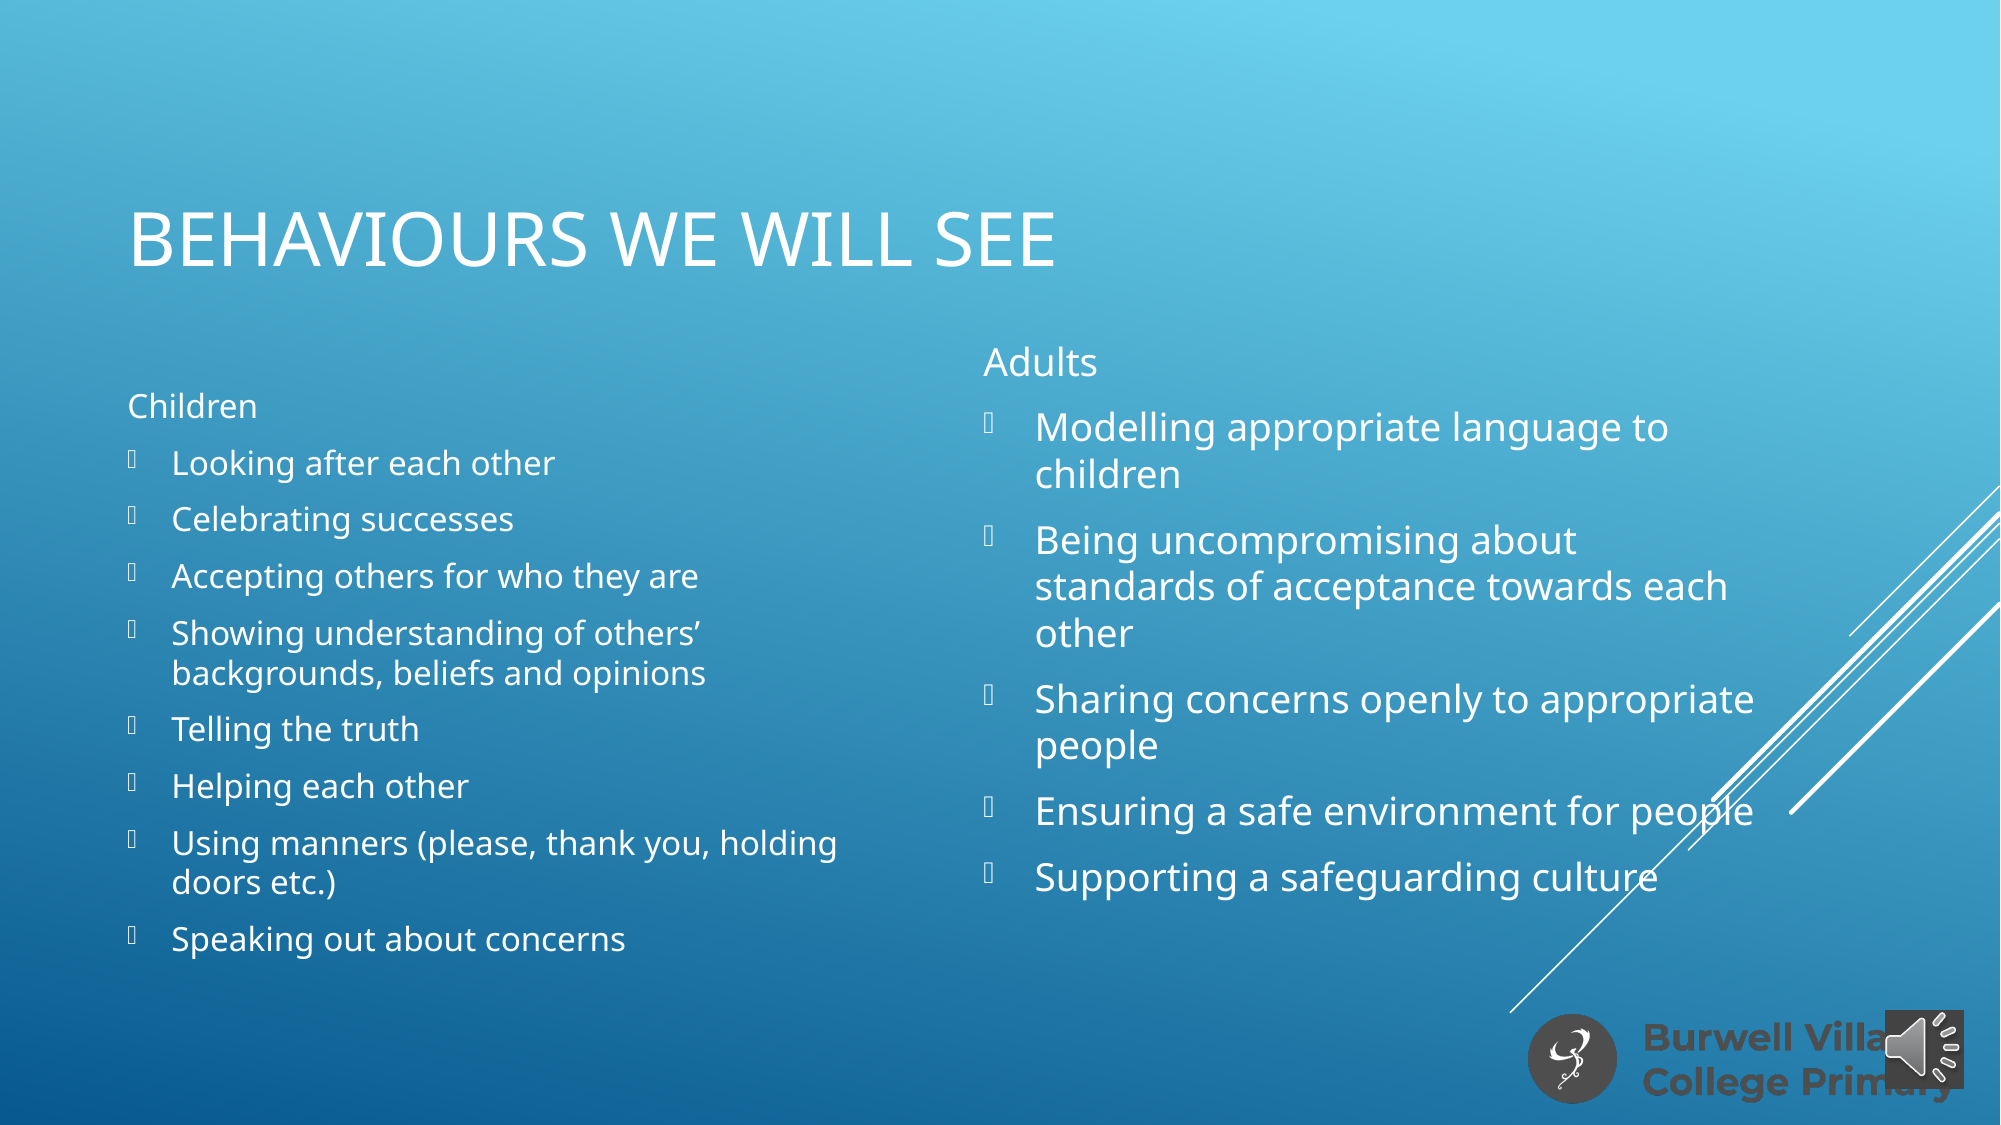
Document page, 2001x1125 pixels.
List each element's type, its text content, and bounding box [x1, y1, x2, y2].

list Children Looking after each other Celebrating successes Accepting others for who they are Showing understanding of others’ backgrounds, beliefs and opinions Telling the truth Helping each other Using manners (please, thank you, holding doors etc.) Speaking out about concerns [112, 377, 923, 971]
picture [1511, 997, 2000, 1119]
title Behaviours we will see [112, 112, 1513, 360]
list Adults Modelling appropriate language to children Being uncompromising about standards of acceptance towards each other Sharing concerns openly to appropriate people Ensuring a safe environment for people Supporting a safeguarding culture [968, 329, 1778, 923]
